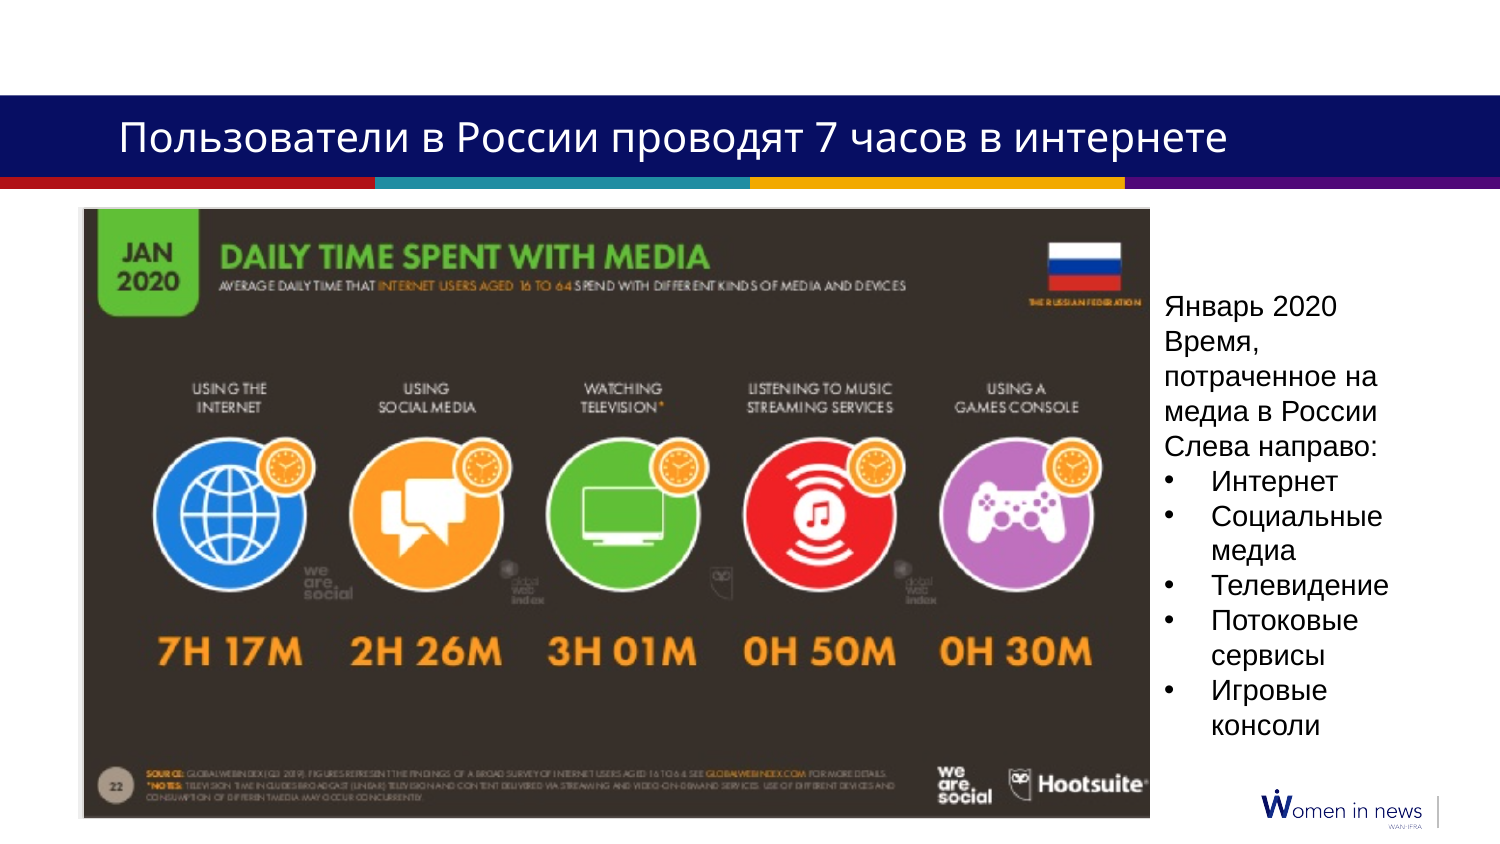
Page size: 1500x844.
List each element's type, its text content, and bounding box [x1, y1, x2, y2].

text_box Январь 2020 Время, потраченное на медиа в России Слева направо: Интернет Социальные медиа Телевидение Потоковые сервисы Игровые консоли [1155, 279, 1444, 784]
title Пользователи в России проводят 7 часов в интернете [103, 101, 1397, 177]
picture [78, 207, 1150, 819]
picture [1261, 789, 1422, 829]
